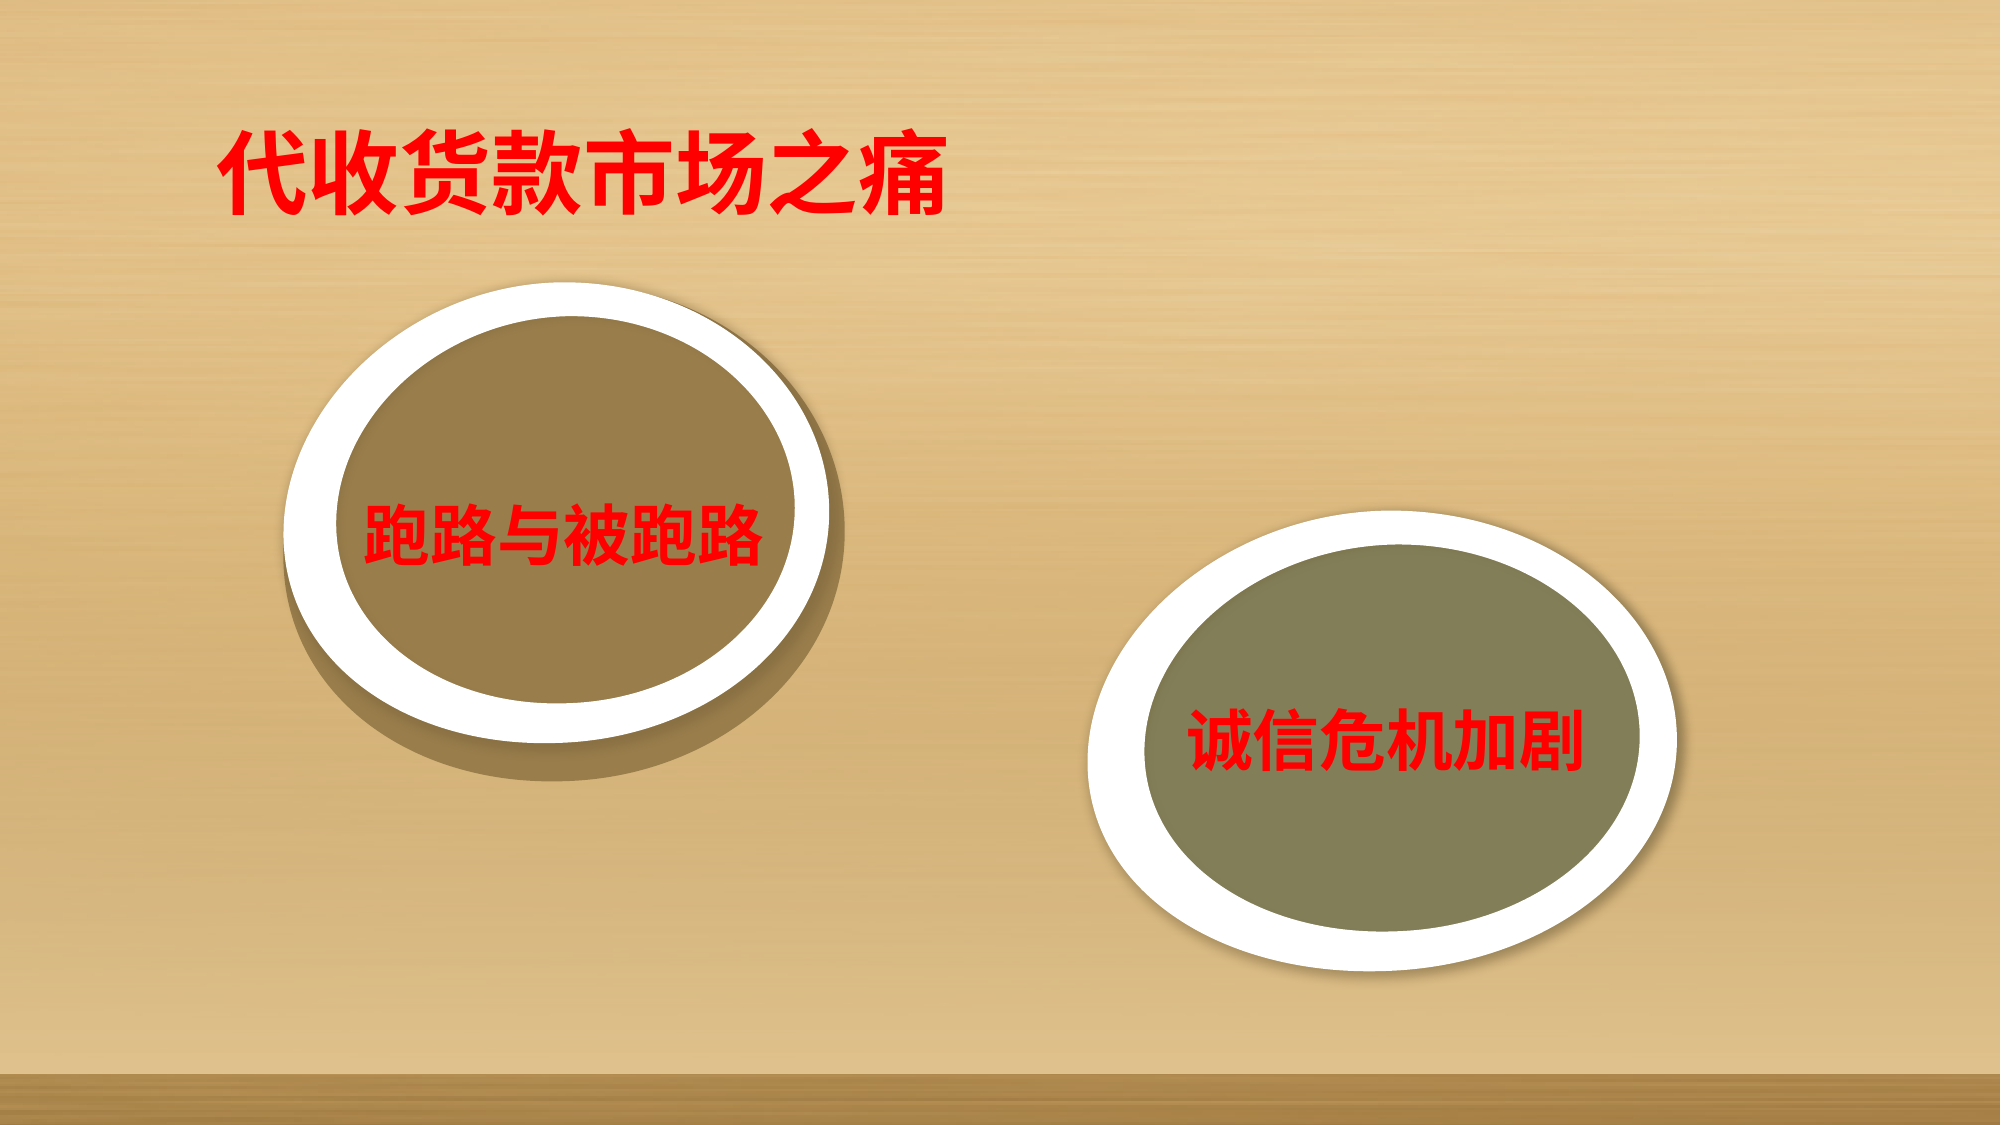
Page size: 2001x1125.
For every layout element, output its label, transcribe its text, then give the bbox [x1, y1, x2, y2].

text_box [283, 278, 845, 787]
picture [0, 1074, 2000, 1125]
text_box 代收货款市场之痛 [201, 74, 1859, 281]
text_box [1087, 506, 1677, 976]
